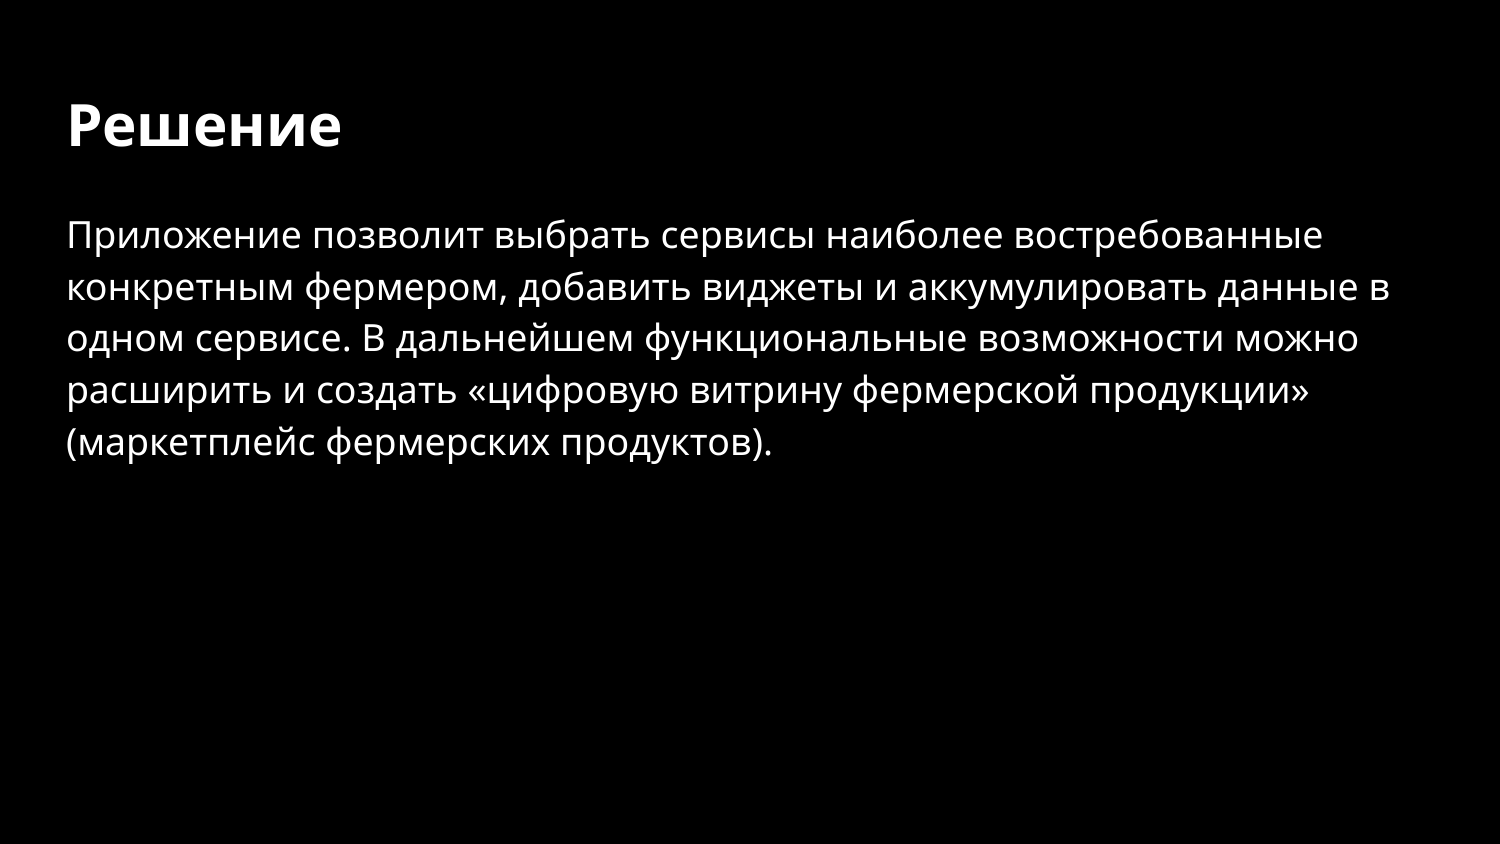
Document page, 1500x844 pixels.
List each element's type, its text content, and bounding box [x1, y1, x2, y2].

title Решение [51, 72, 1449, 167]
list Приложение позволит выбрать сервисы наиболее востребованные конкретным фермером, добавить виджеты и аккумулировать данные в одном сервисе. В дальнейшем функциональные возможности можно расширить и создать «цифровую витрину фермерской продукции» (маркетплейс фермерских продуктов). [51, 189, 1449, 750]
